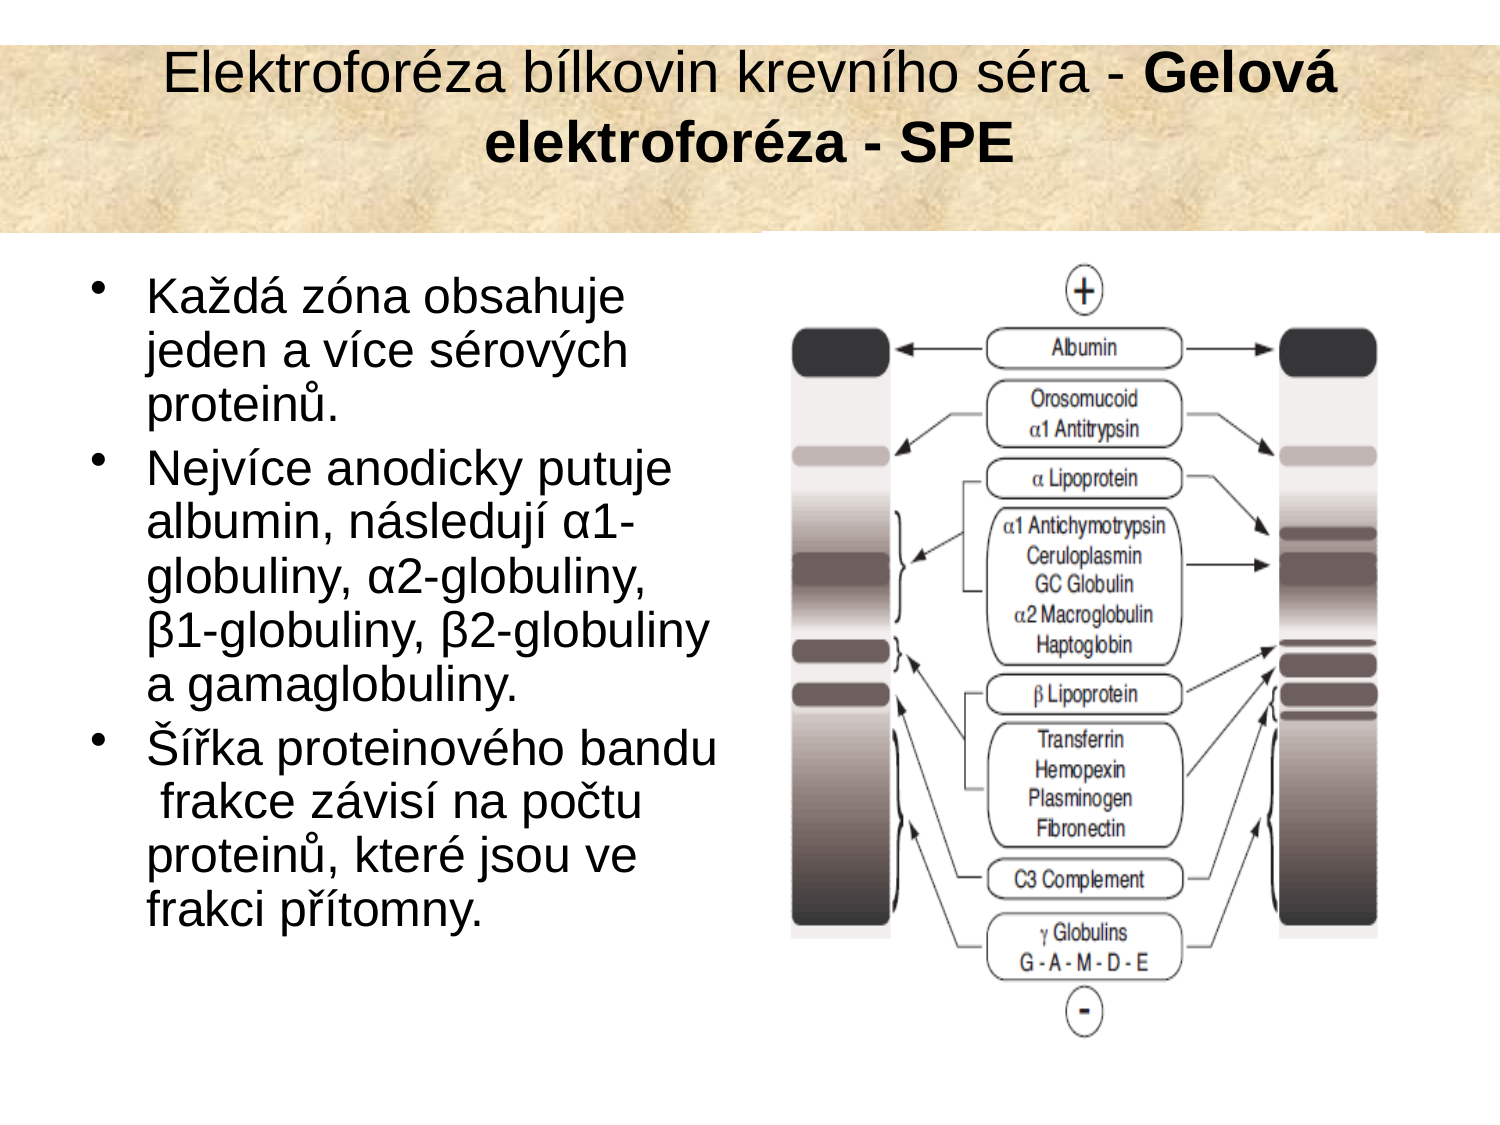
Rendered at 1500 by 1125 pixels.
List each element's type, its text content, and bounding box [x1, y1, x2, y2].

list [762, 231, 1426, 1048]
list Každá zóna obsahuje jeden a více sérových proteinů. Nejvíce anodicky putuje albumin, následují α1-globuliny, α2-globuliny, β1-globuliny, β2-globuliny a gamaglobuliny. Šířka proteinového bandu frakce závisí na počtu proteinů, které jsou ve frakci přítomny. [74, 262, 738, 1006]
title Elektroforéza bílkovin krevního séra - Gelová elektroforéza - SPE [0, 44, 1500, 233]
